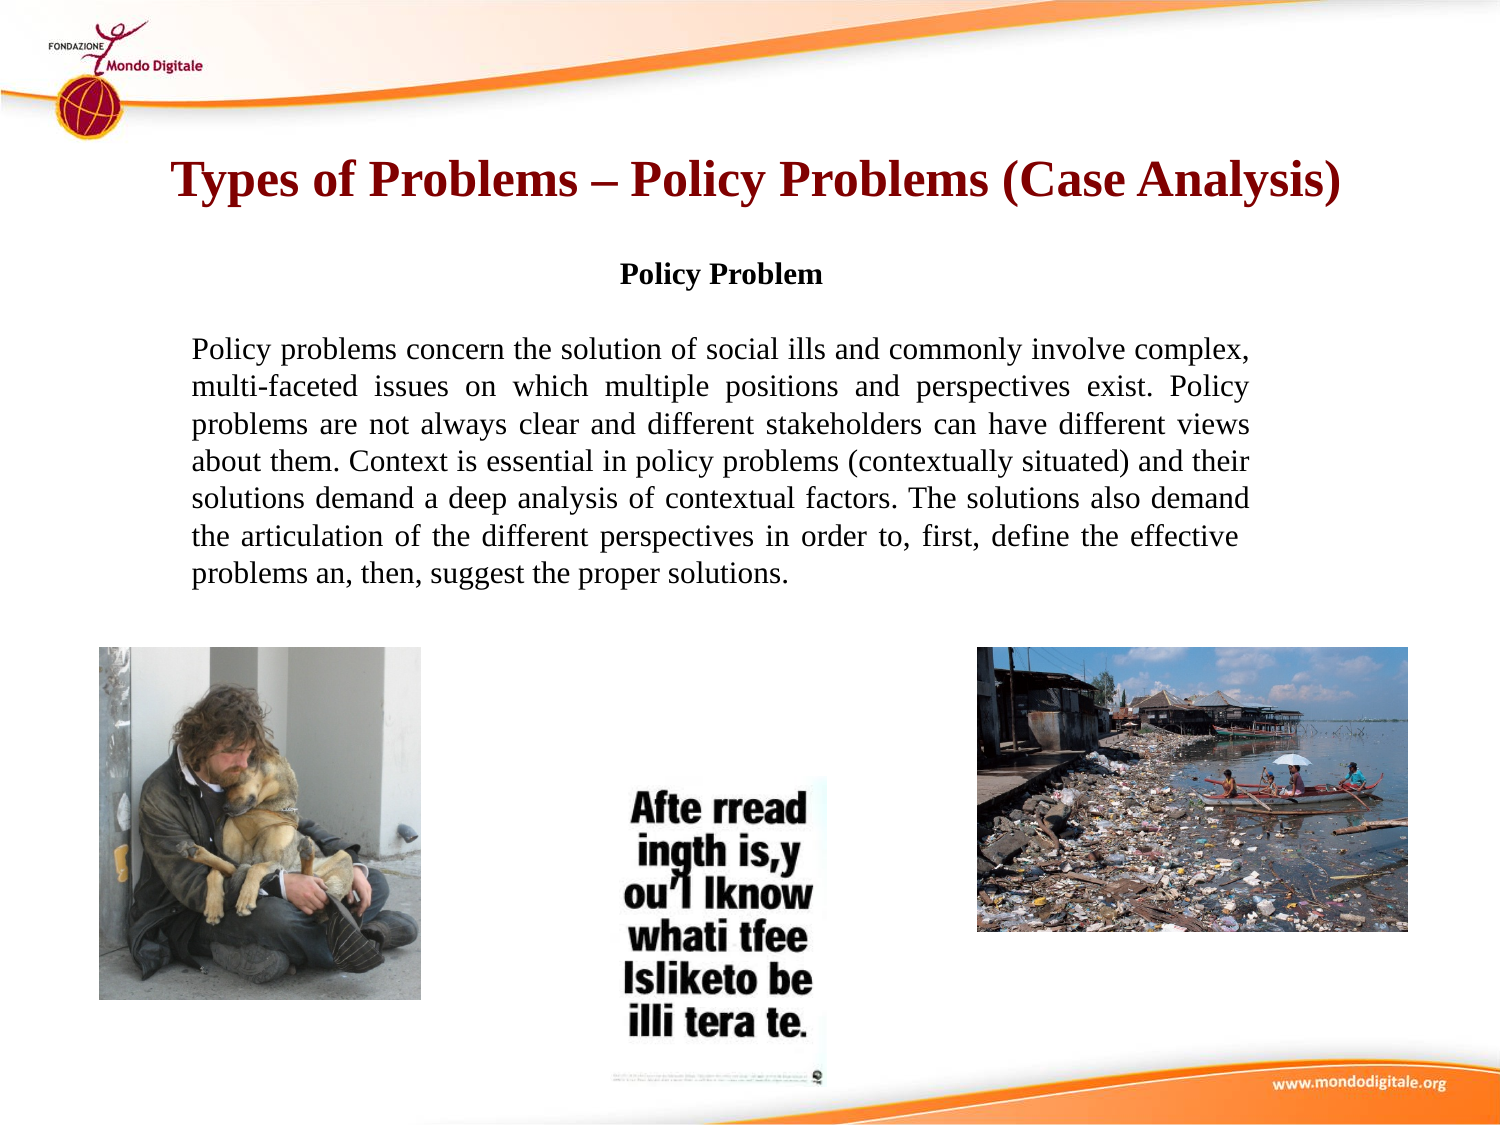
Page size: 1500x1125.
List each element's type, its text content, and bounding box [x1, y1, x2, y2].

picture [0, 0, 1500, 1125]
text_box Types of Problems – Policy Problems (Case Analysis) [149, 137, 1363, 215]
text_box Policy Problem Policy problems concern the solution of social ills and commonly involve complex, multi-faceted issues on which multiple positions and perspectives exist. Policy problems are not always clear and different stakeholders can have different views about them. Context is essential in policy problems (contextually situated) and their solutions demand a deep analysis of contextual factors. The solutions also demand the articulation of the different perspectives in order to, first, define the effective problems an, then, suggest the proper solutions. [176, 225, 1267, 598]
